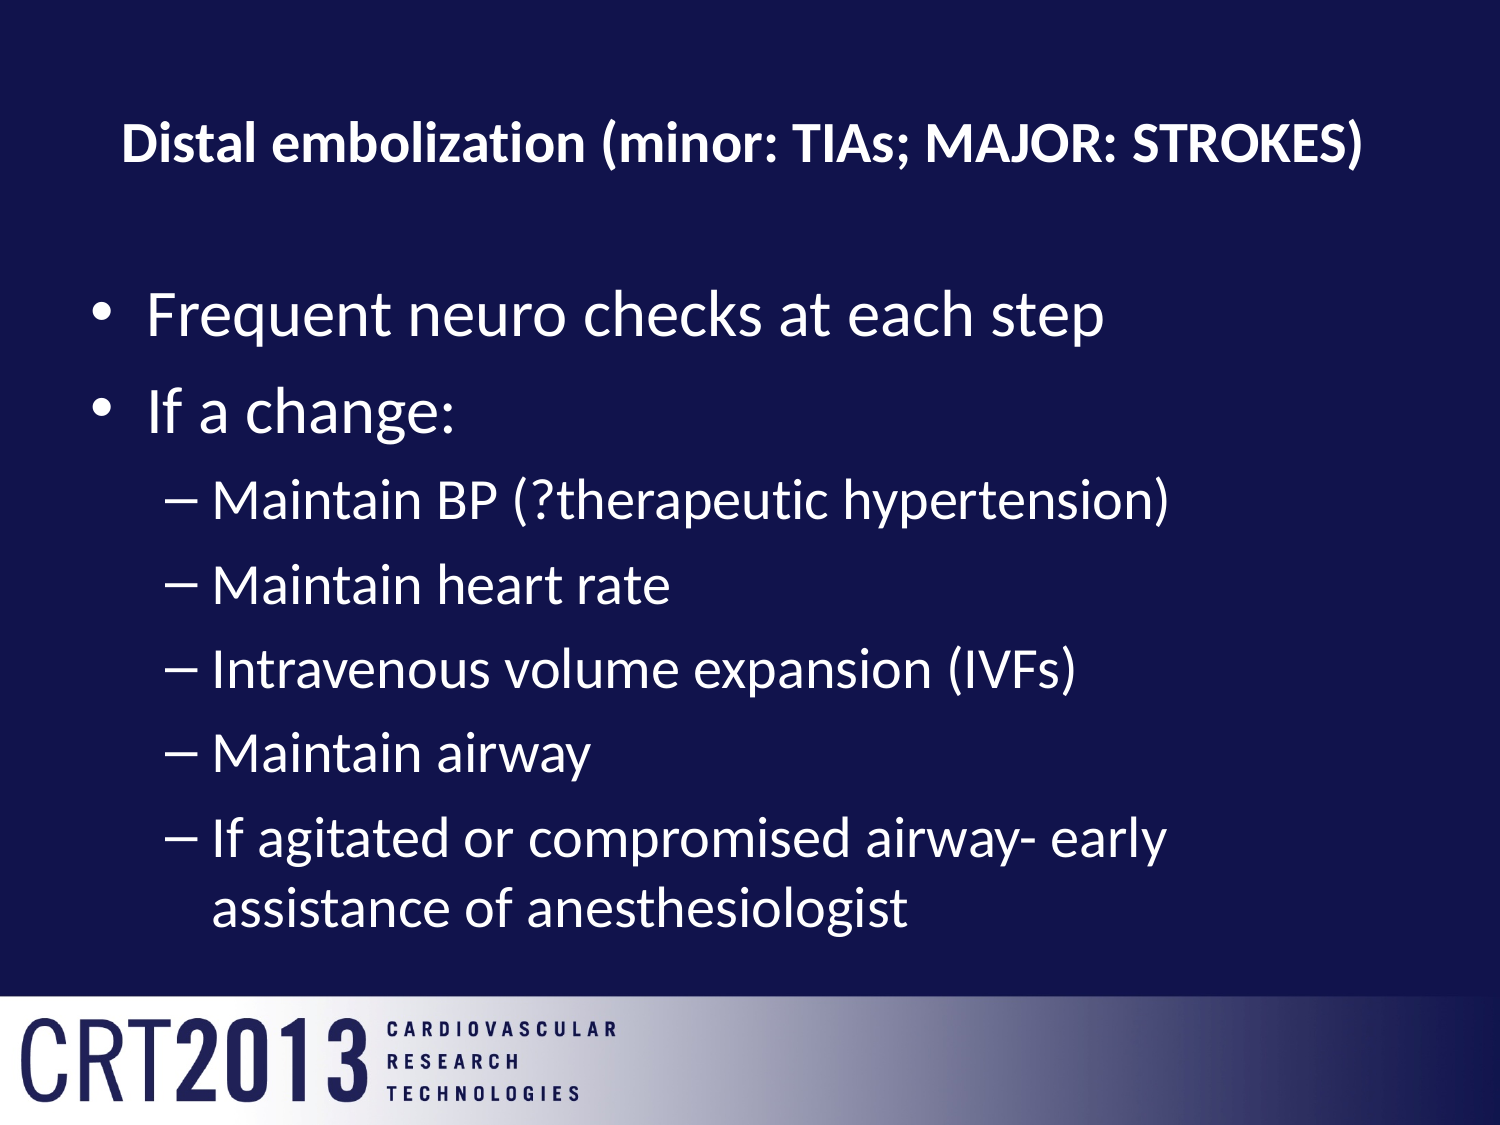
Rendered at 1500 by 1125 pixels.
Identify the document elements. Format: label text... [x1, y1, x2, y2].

title Distal embolization (minor: TIAs; MAJOR: STROKES) [75, 45, 1425, 233]
text_box Frequent neuro checks at each step If a change: Maintain BP (?therapeutic hypertension) Maintain heart rate Intravenous volume expansion (IVFs) Maintain airway If agitated or compromised airway- early assistance of anesthesiologist [74, 262, 1425, 1005]
picture [0, 0, 1500, 1125]
